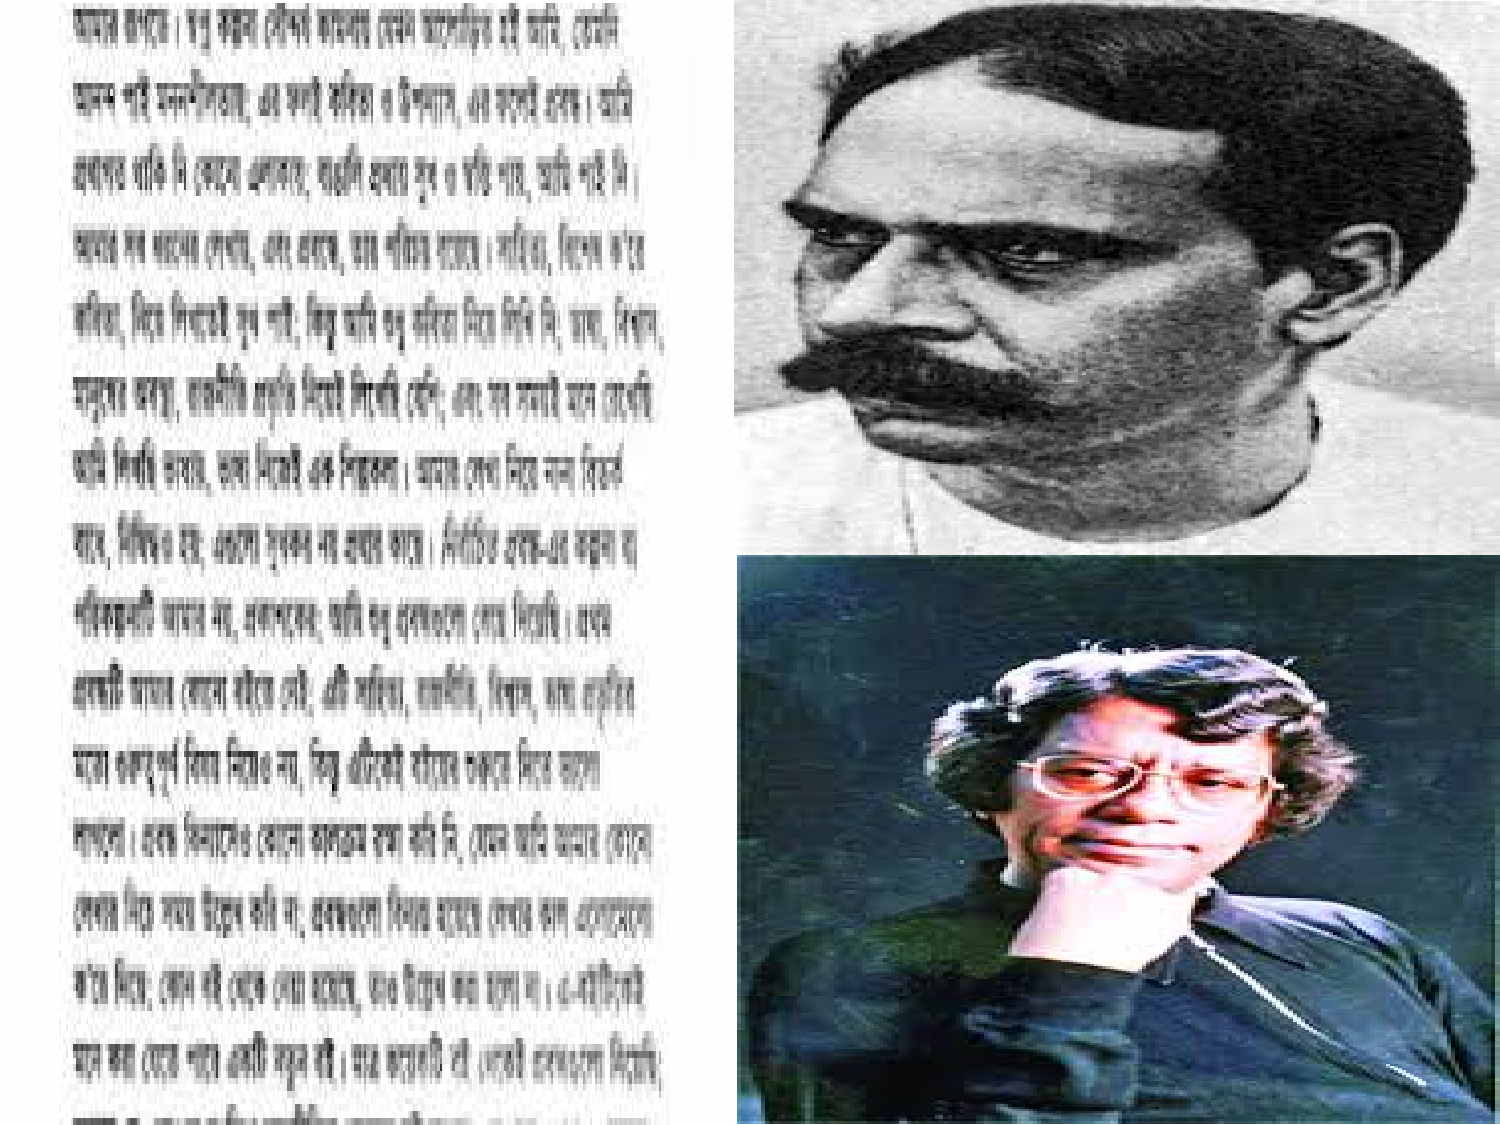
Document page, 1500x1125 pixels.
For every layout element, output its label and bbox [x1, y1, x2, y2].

list [0, 2, 731, 1125]
picture [734, 0, 1500, 1125]
